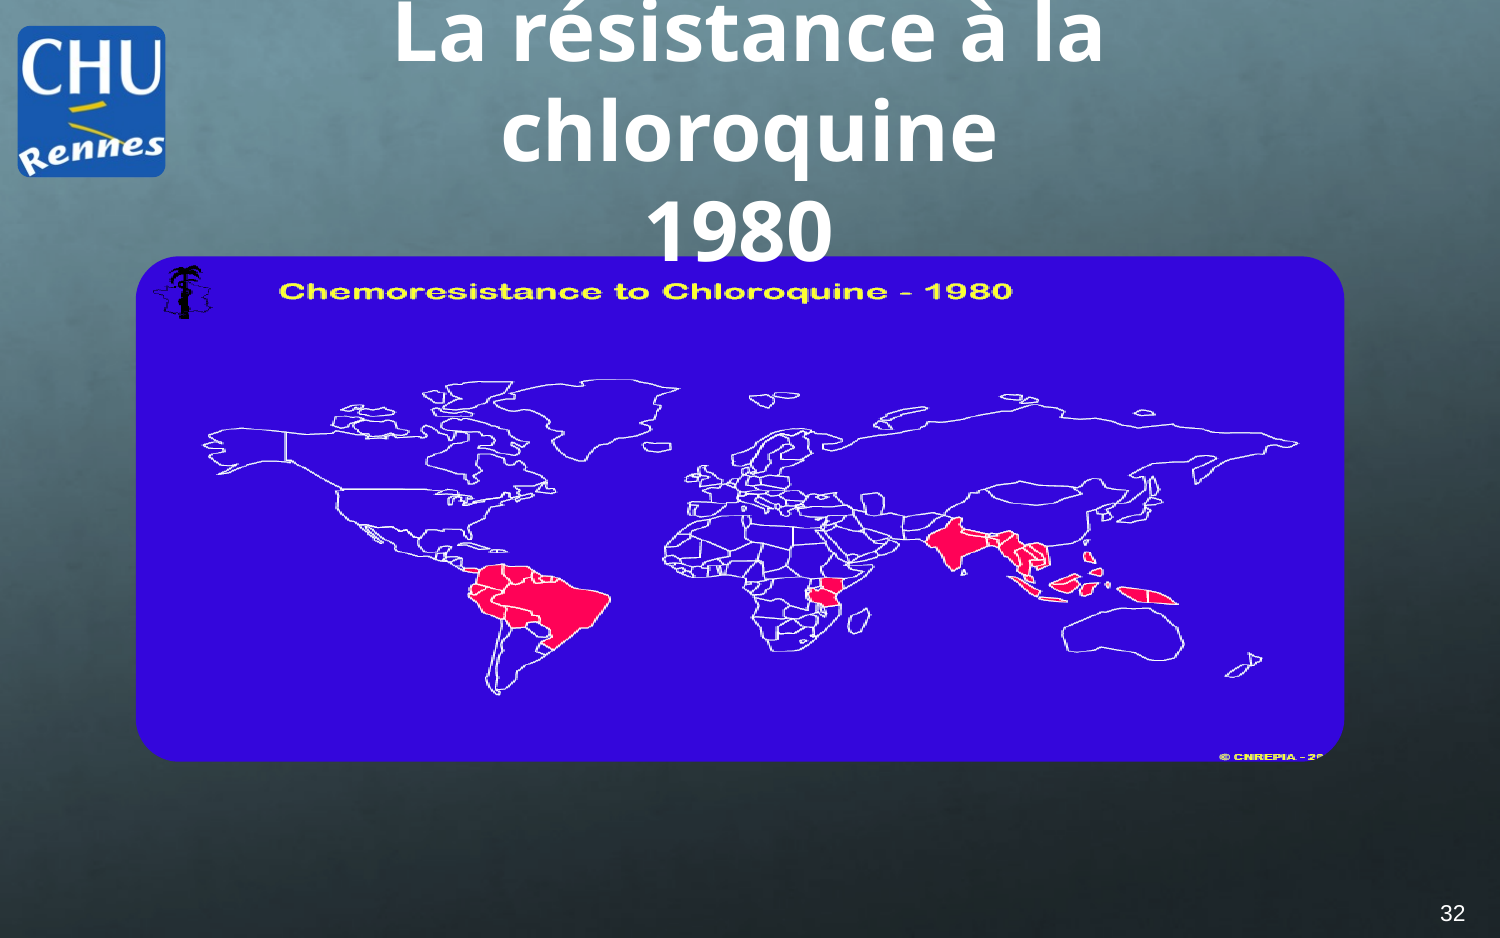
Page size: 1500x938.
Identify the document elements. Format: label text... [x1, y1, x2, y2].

title La résistance à la chloroquine 1980 [127, 14, 1372, 240]
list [135, 255, 1345, 763]
picture [17, 25, 127, 178]
